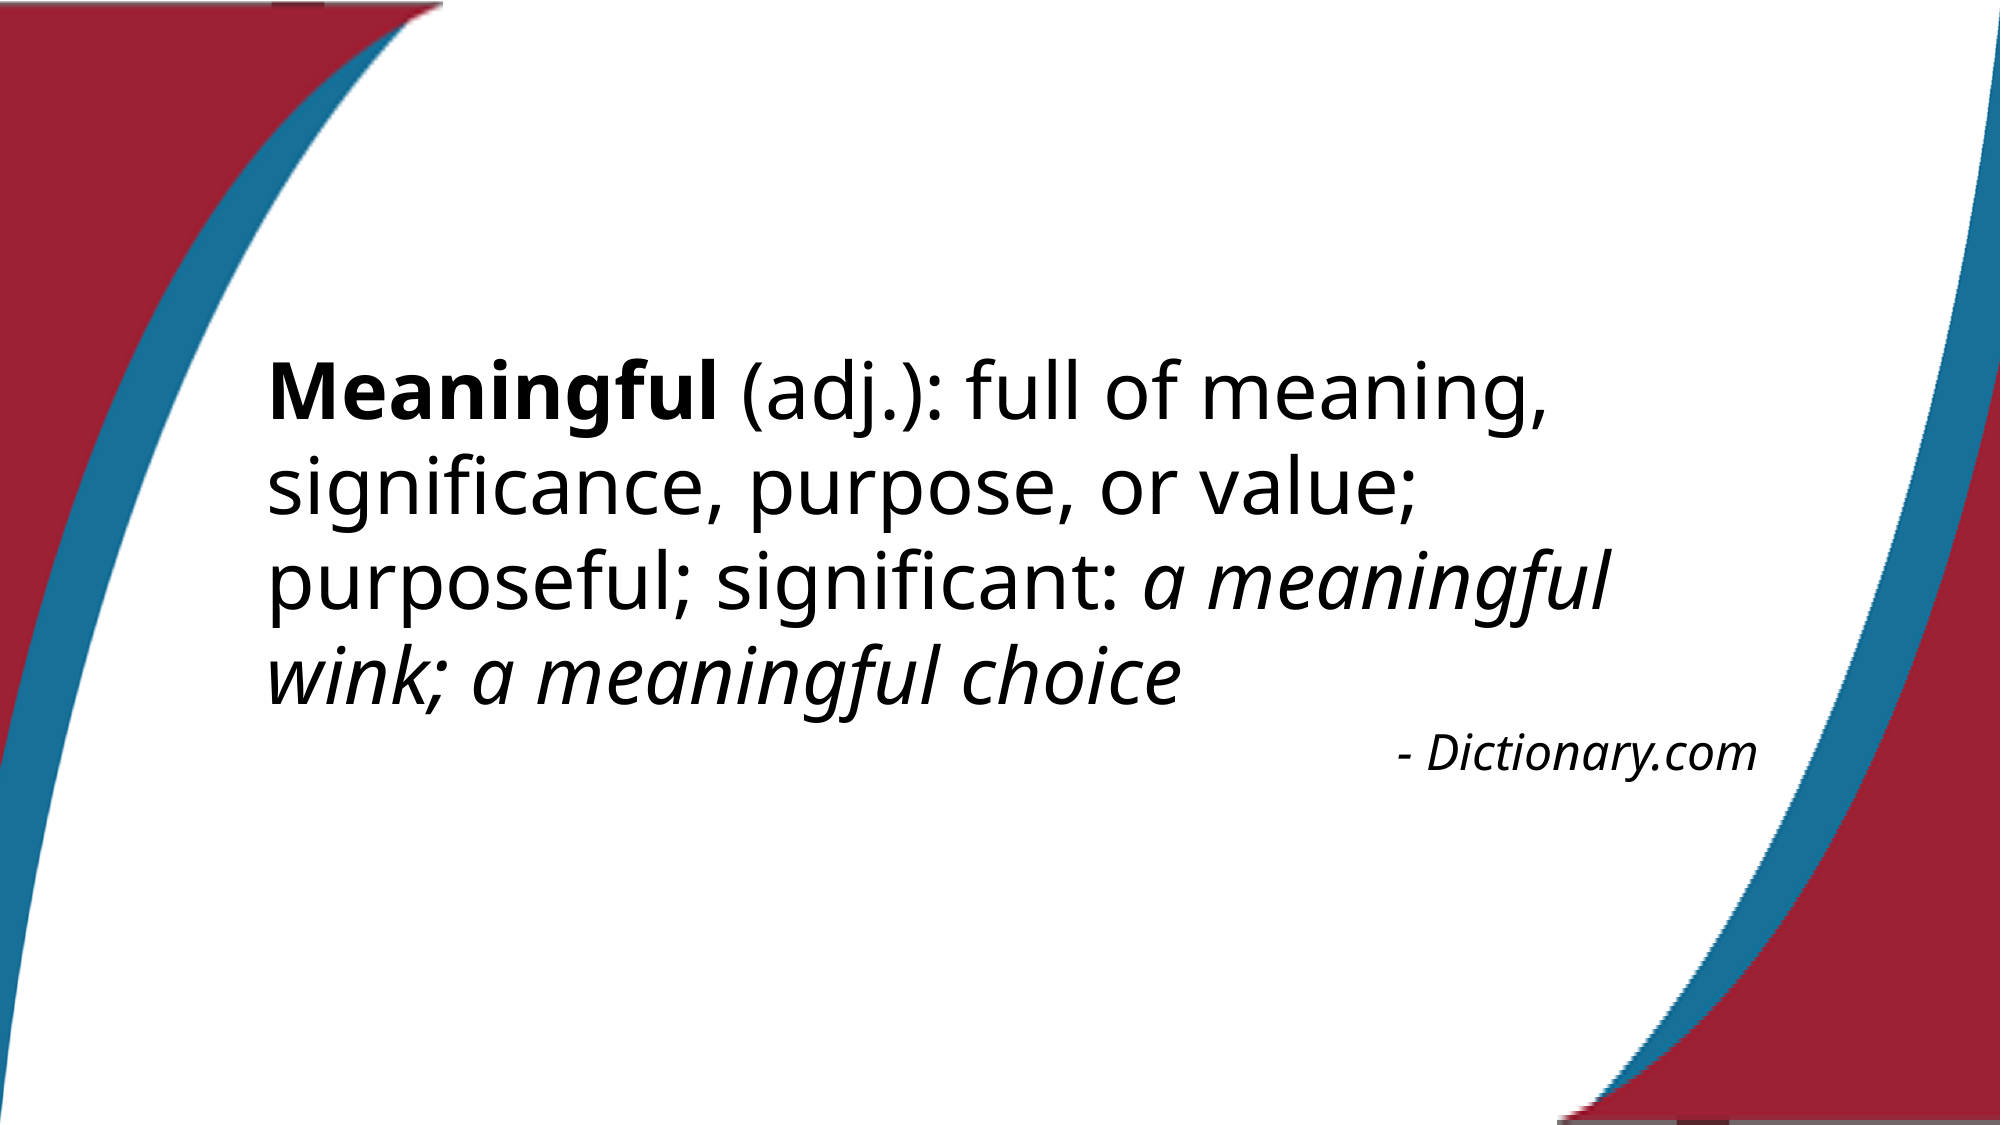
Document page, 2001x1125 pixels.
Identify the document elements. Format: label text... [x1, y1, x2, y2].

text_box Meaningful (adj.): full of meaning, significance, purpose, or value; purposeful; significant: a meaningful wink; a meaningful choice - Dictionary.com [443, 332, 1557, 788]
picture [1557, 0, 2000, 1125]
picture [0, 0, 443, 1125]
